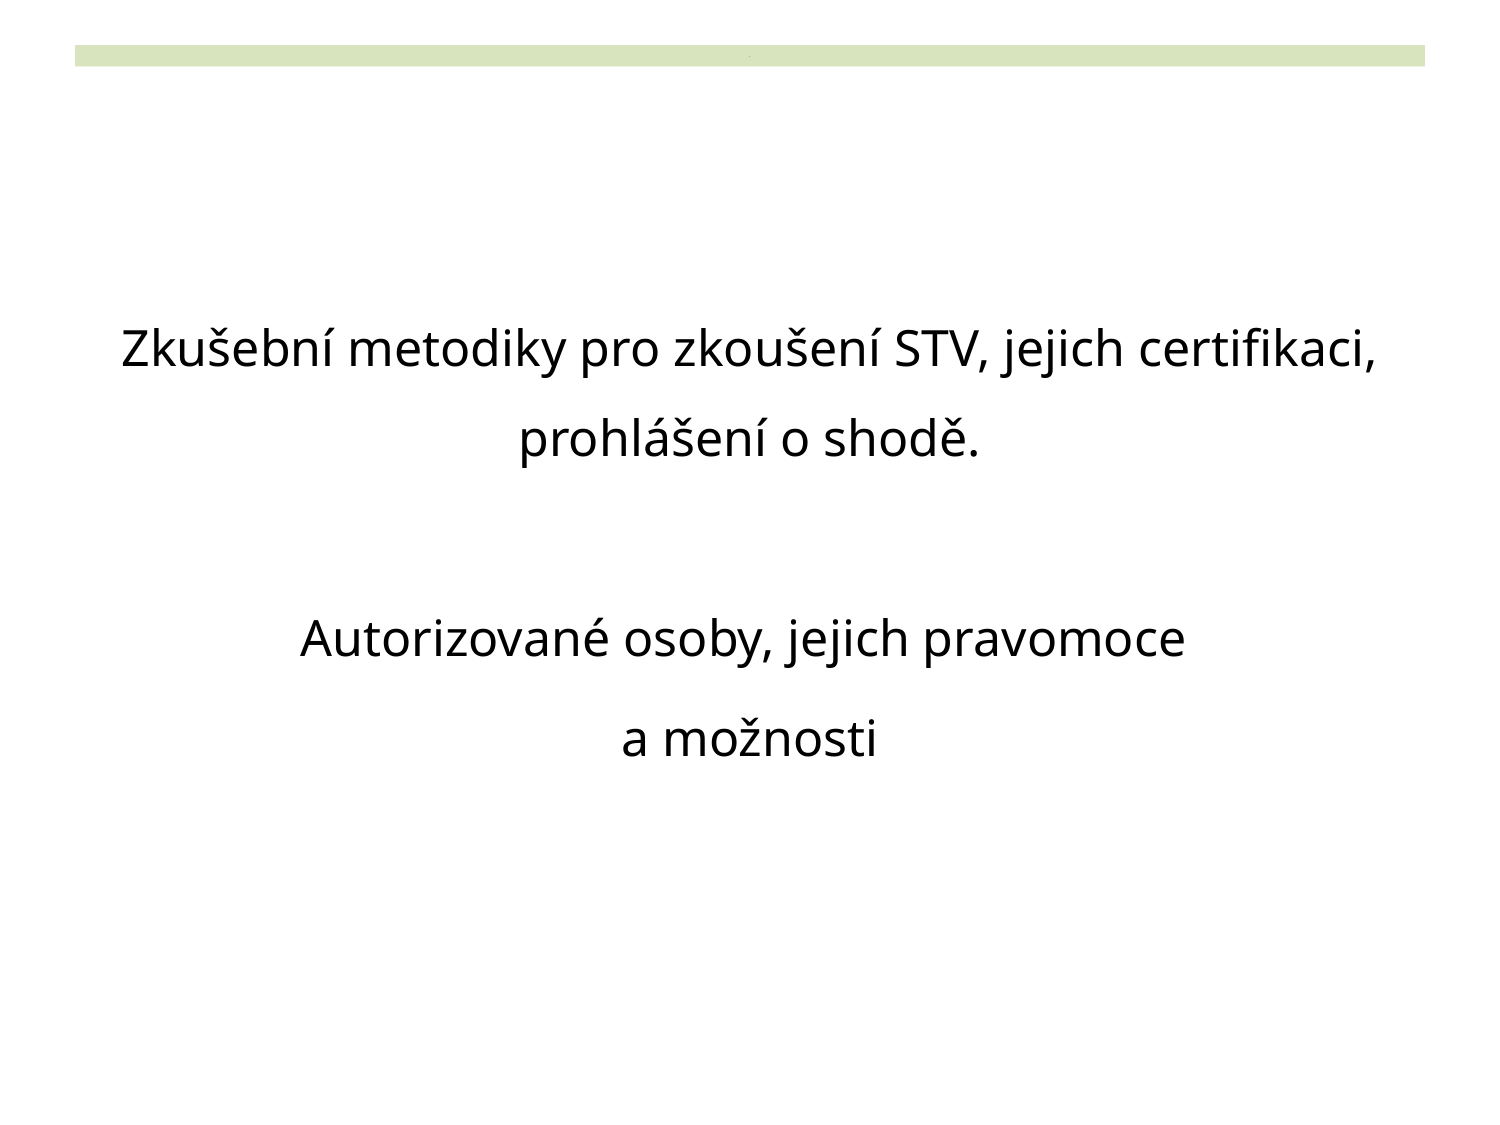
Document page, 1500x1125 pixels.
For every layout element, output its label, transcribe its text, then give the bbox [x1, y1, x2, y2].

title . [75, 45, 1425, 67]
list Zkušební metodiky pro zkoušení STV, jejich certifikaci, prohlášení o shodě. Autorizované osoby, jejich pravomoce a možnosti [75, 278, 1425, 1005]
